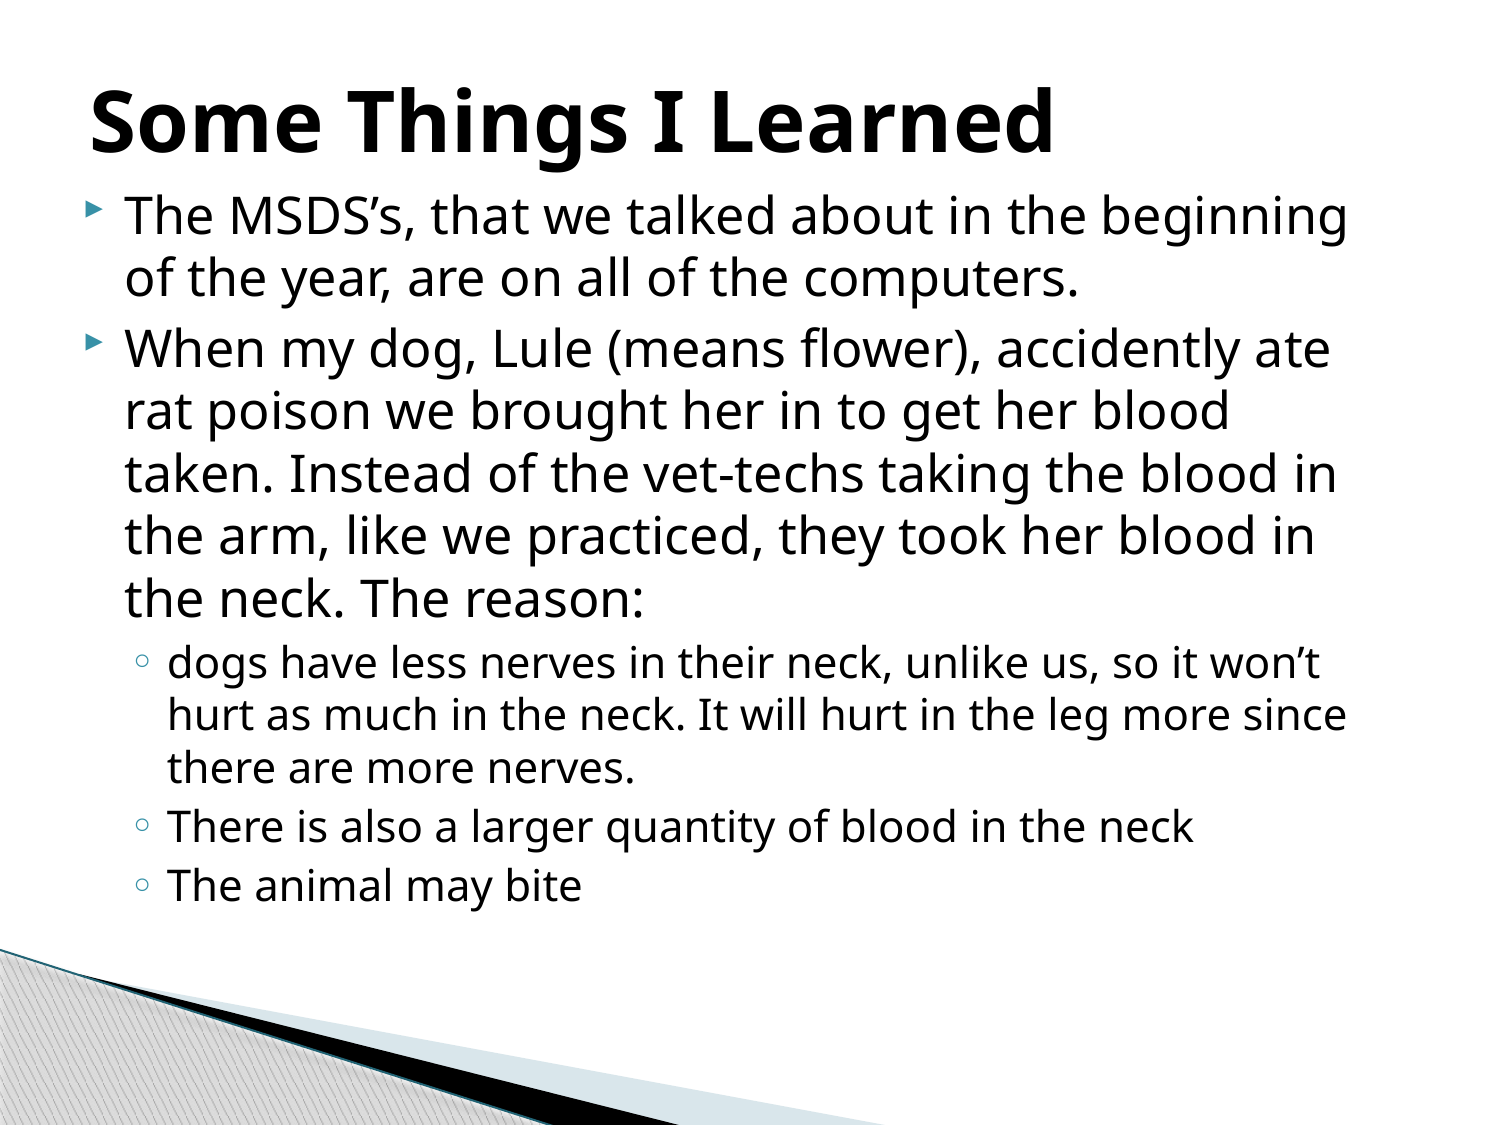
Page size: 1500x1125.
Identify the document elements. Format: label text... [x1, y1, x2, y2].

title Some Things I Learned [75, 24, 1425, 213]
list The MSDS’s, that we talked about in the beginning of the year, are on all of the computers. When my dog, Lule (means flower), accidently ate rat poison we brought her in to get her blood taken. Instead of the vet-techs taking the blood in the arm, like we practiced, they took her blood in the neck. The reason: dogs have less nerves in their neck, unlike us, so it won’t hurt as much in the neck. It will hurt in the leg more since there are more nerves. There is also a larger quantity of blood in the neck The animal may bite [50, 174, 1400, 1100]
